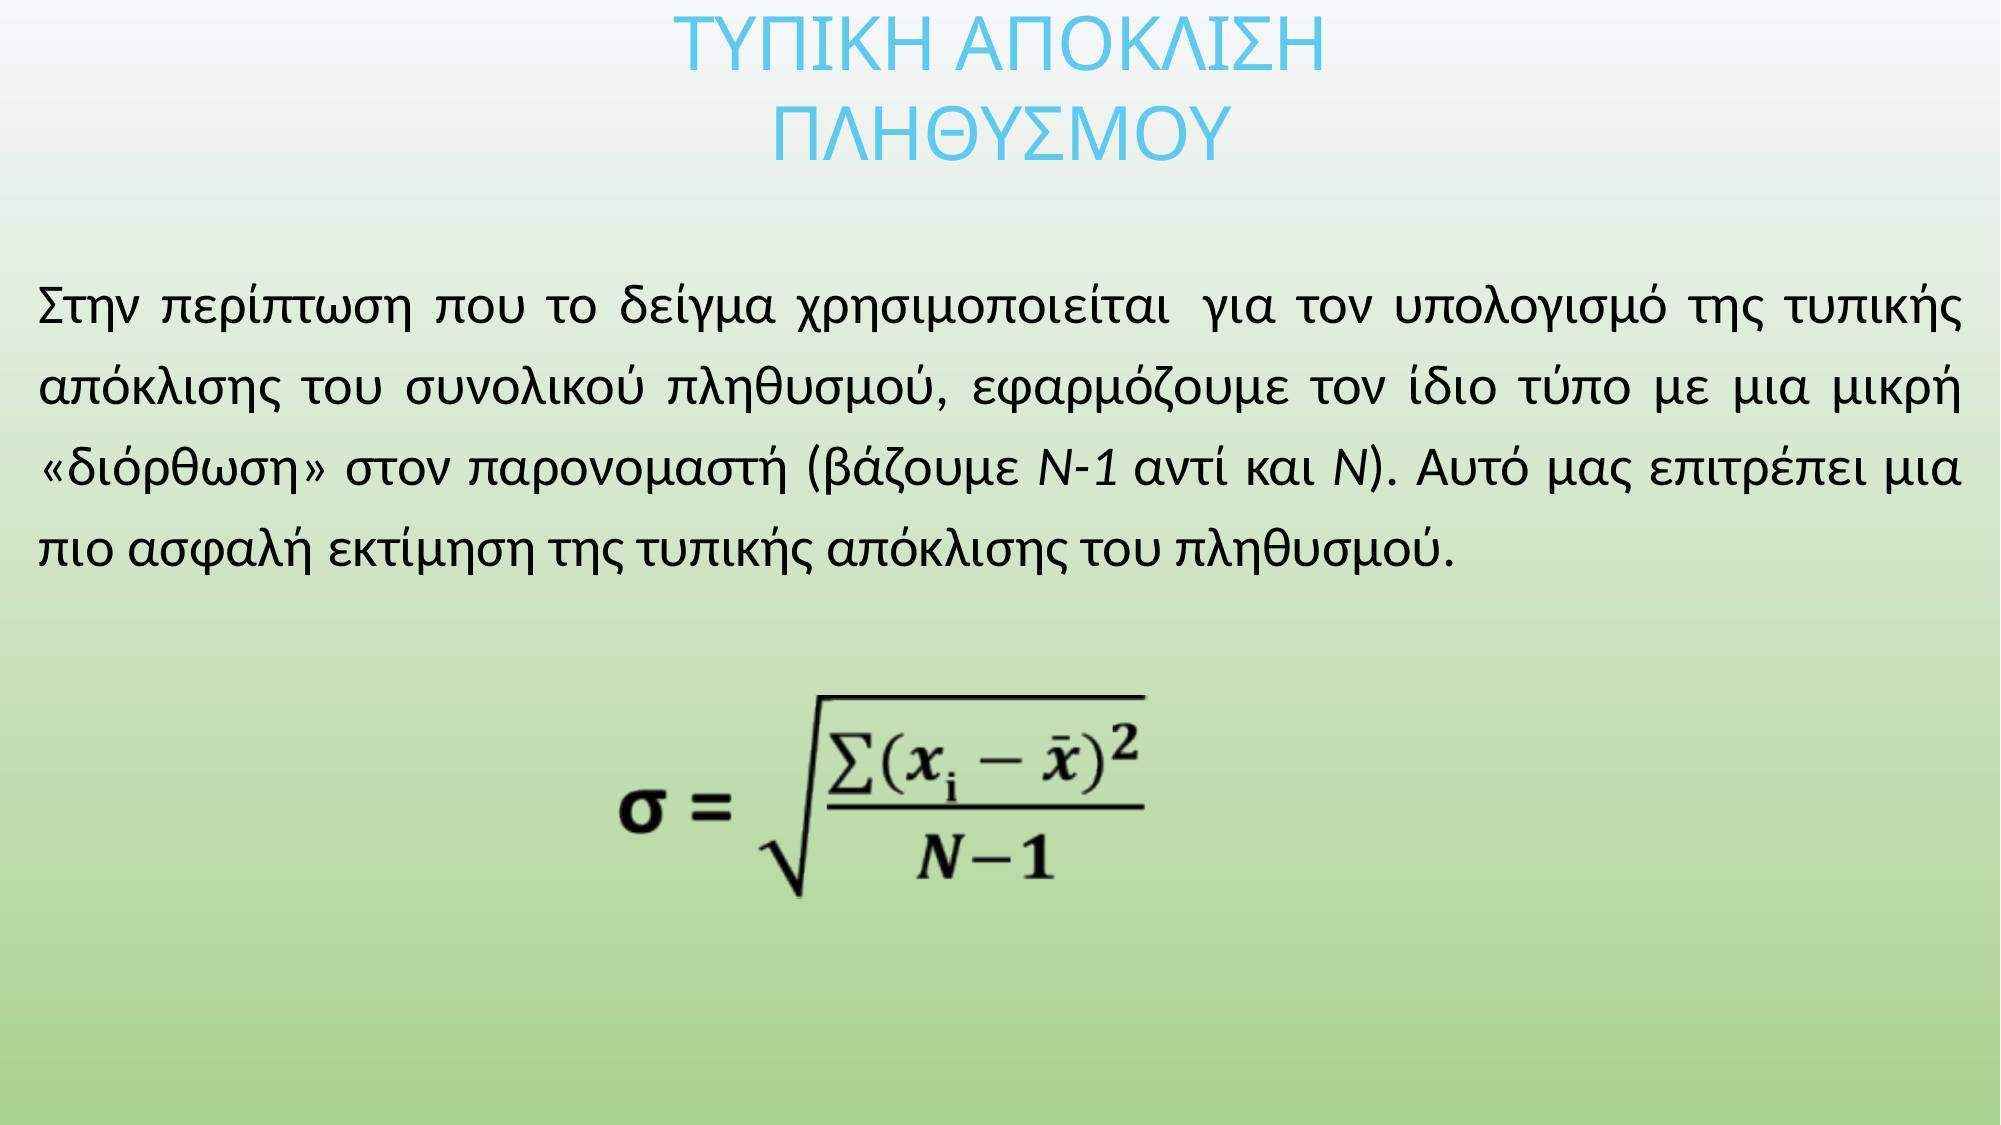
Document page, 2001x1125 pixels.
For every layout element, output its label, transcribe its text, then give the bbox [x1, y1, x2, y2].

text_box Στην περίπτωση που το δείγμα χρησιμοποιείται για τον υπολογισμό της τυπικής απόκλισης του συνολικού πληθυσμού, εφαρμόζουμε τον ίδιο τύπο με μια μικρή «διόρθωση» στον παρονομαστή (βάζουμε Ν-1 αντί και Ν). Αυτό μας επιτρέπει μια πιο ασφαλή εκτίμηση της τυπικής απόκλισης του πληθυσμού. [36, 251, 1964, 578]
title ΤΥΠΙΚΗ ΑΠΟΚΛΙΣΗ ΠΛΗΘΥΣΜΟΥ [461, 0, 1539, 180]
picture [618, 695, 1148, 899]
